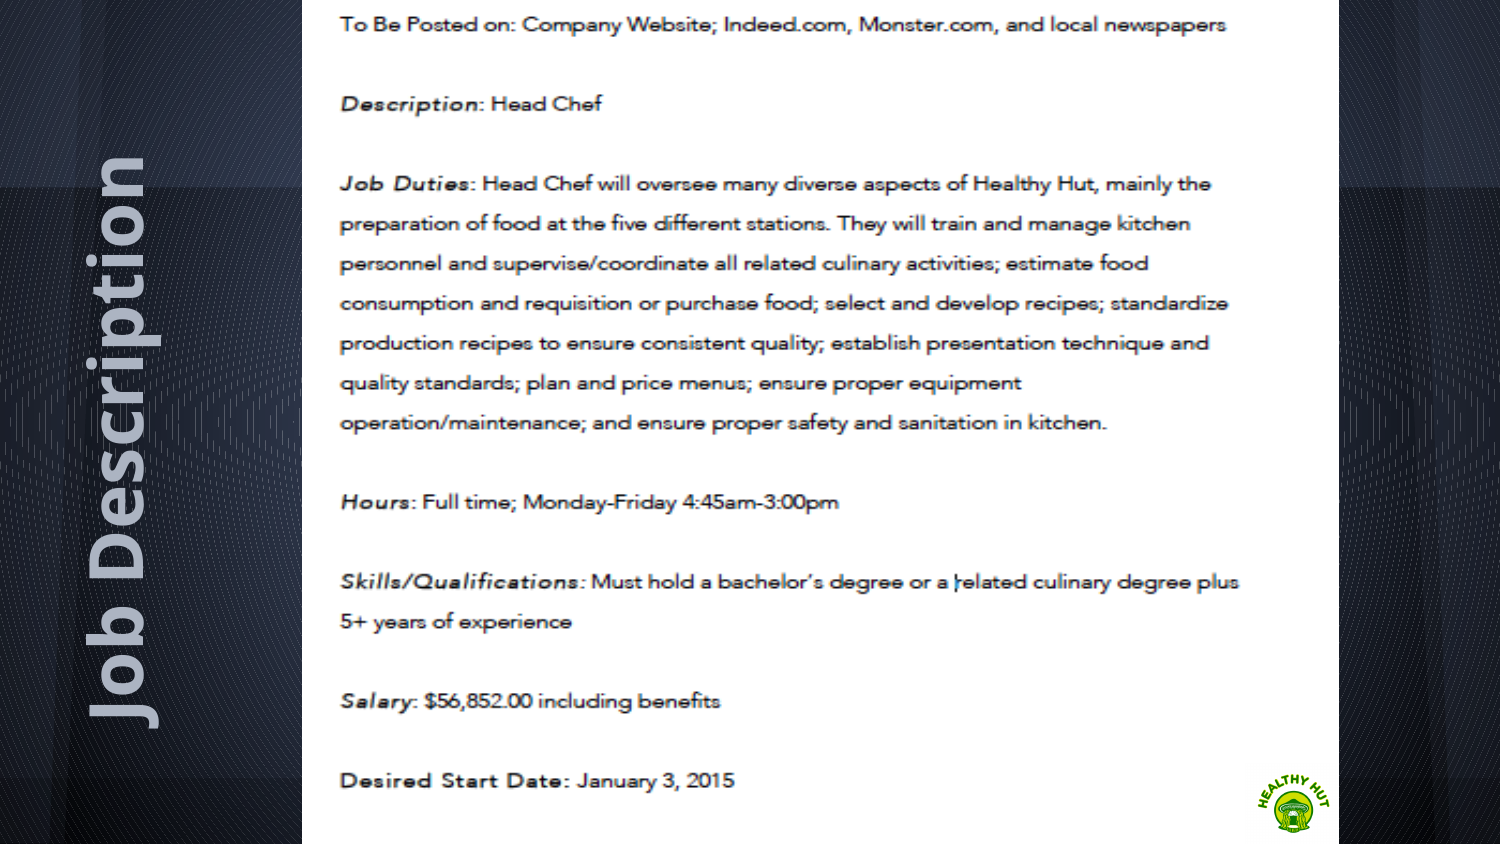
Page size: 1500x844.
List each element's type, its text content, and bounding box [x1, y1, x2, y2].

title Job Description [0, 0, 174, 739]
picture [302, 0, 1339, 844]
